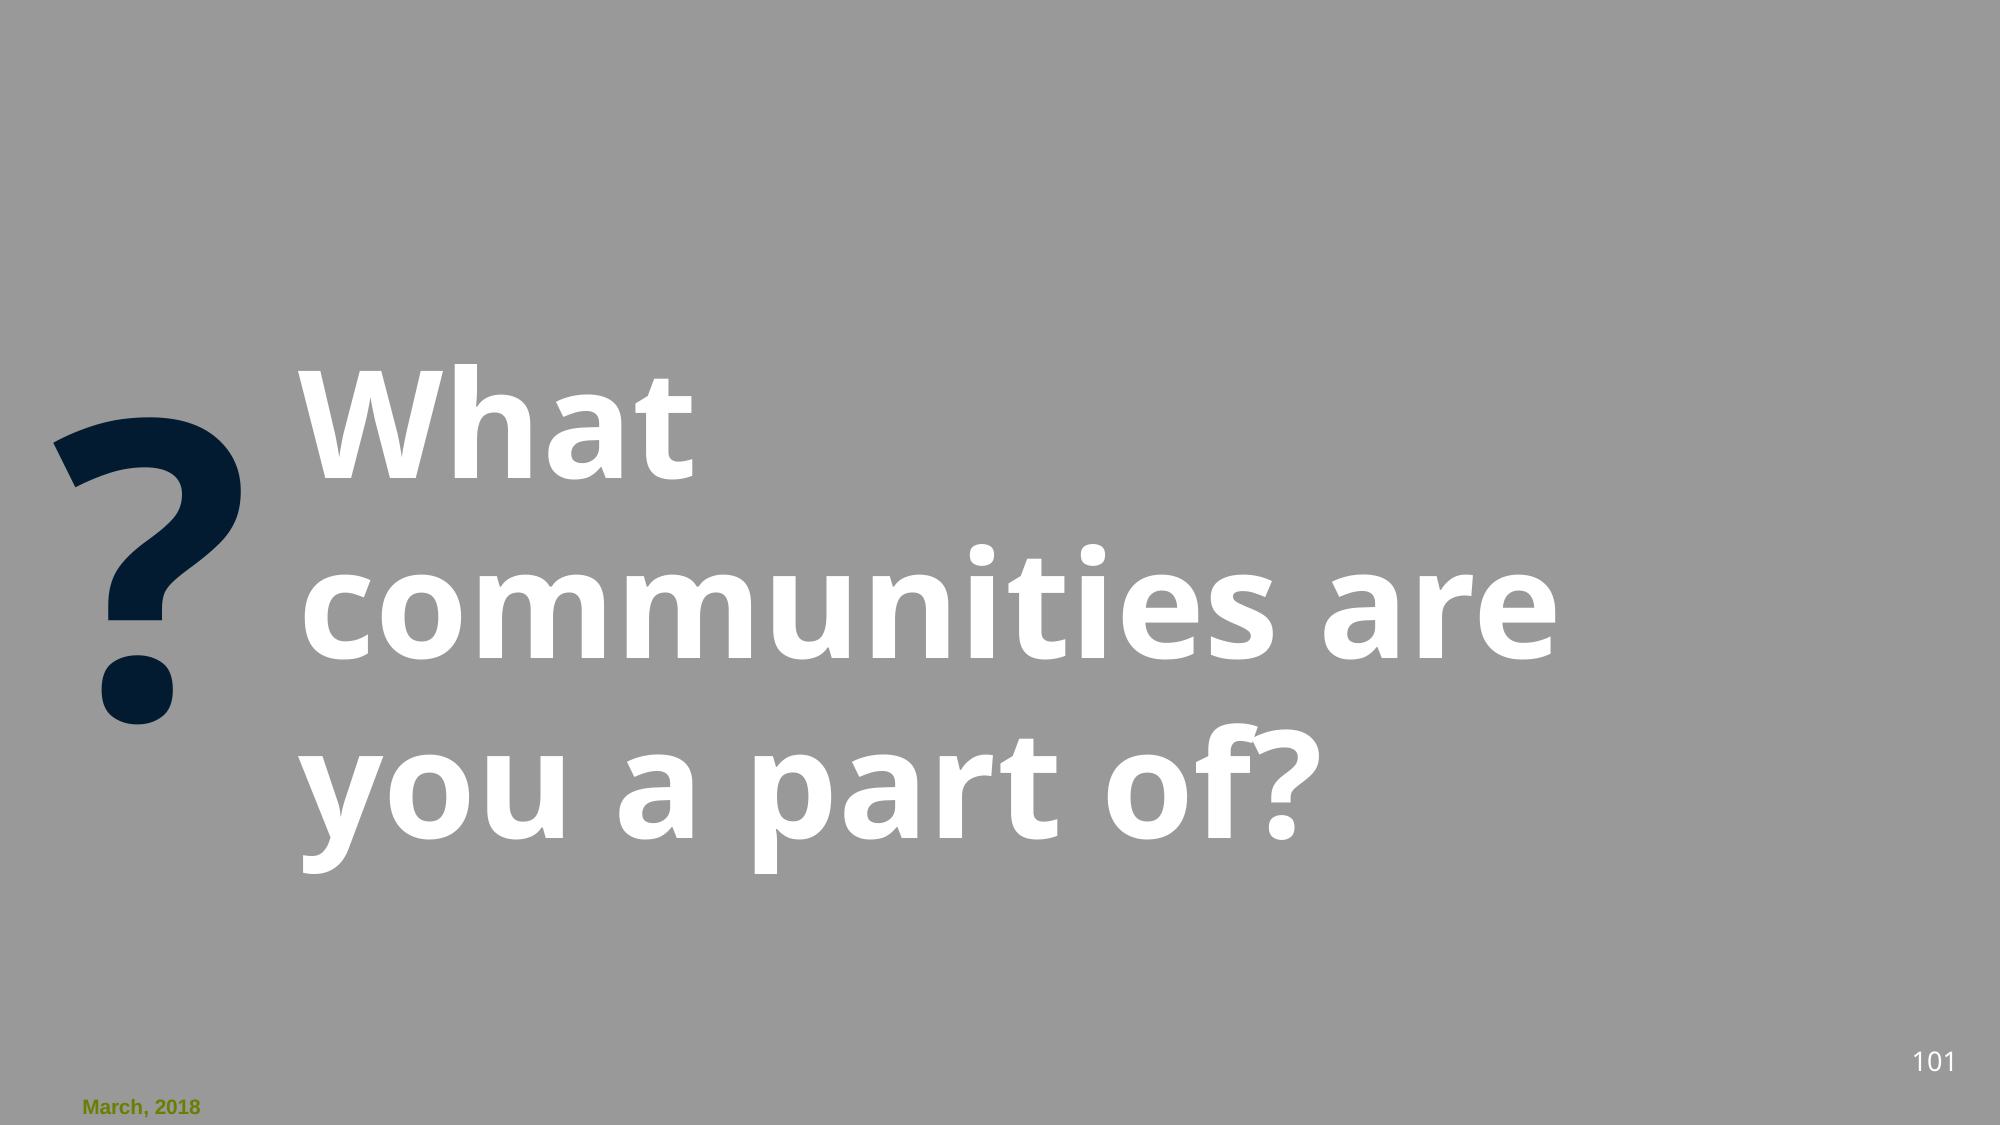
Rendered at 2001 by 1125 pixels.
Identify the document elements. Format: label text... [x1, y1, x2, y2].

text_box March, 2018 [51, 1087, 216, 1125]
title What communities are you a part of? [278, 151, 1633, 1045]
slide_number 101 [1853, 1019, 1974, 1106]
